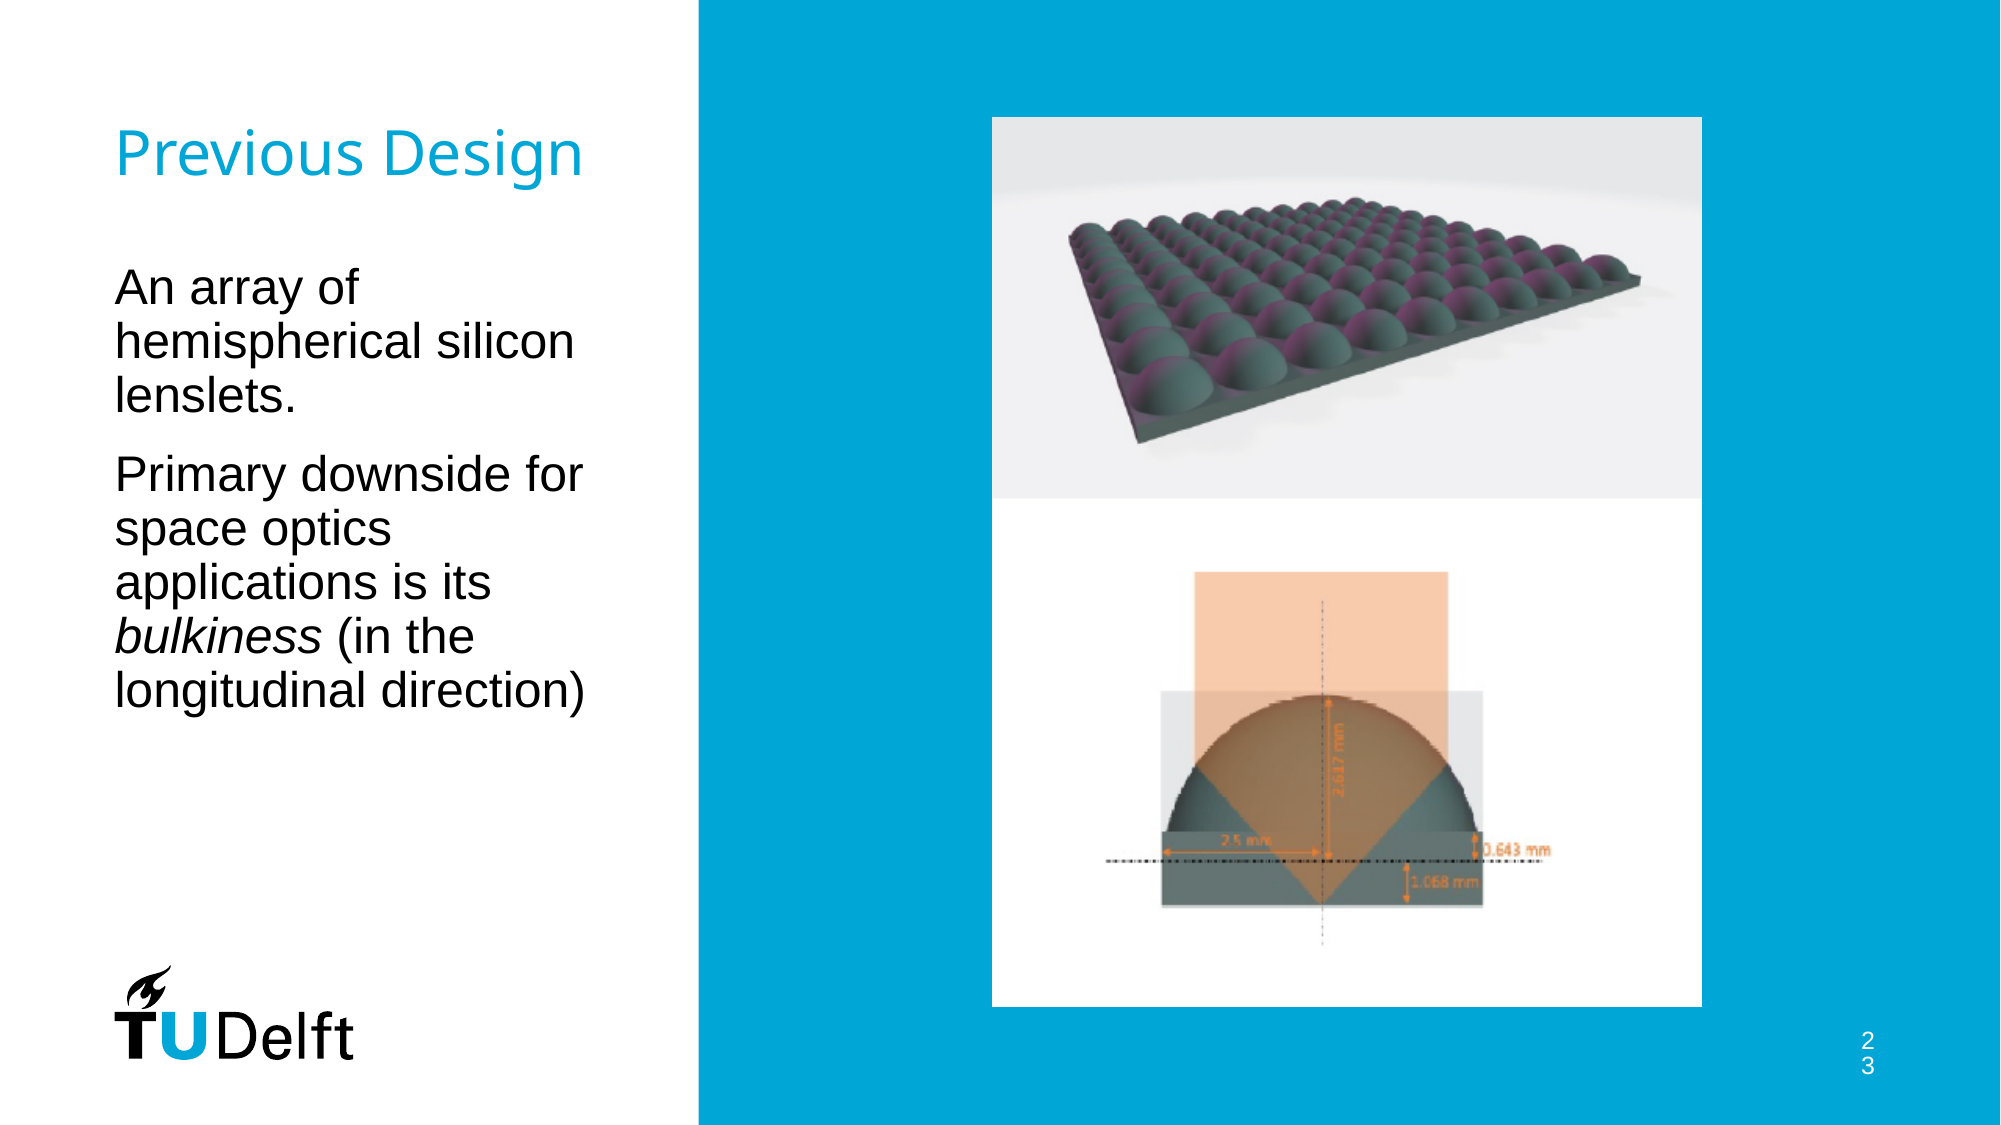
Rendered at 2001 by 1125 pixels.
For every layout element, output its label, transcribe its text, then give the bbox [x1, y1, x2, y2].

list An array of hemispherical silicon lenslets. Primary downside for space optics applications is its bulkiness (in the longitudinal direction) [114, 261, 644, 976]
slide_number ‹#› [1861, 713, 1882, 1125]
picture [993, 118, 1701, 1006]
title Previous Design [114, 121, 644, 203]
